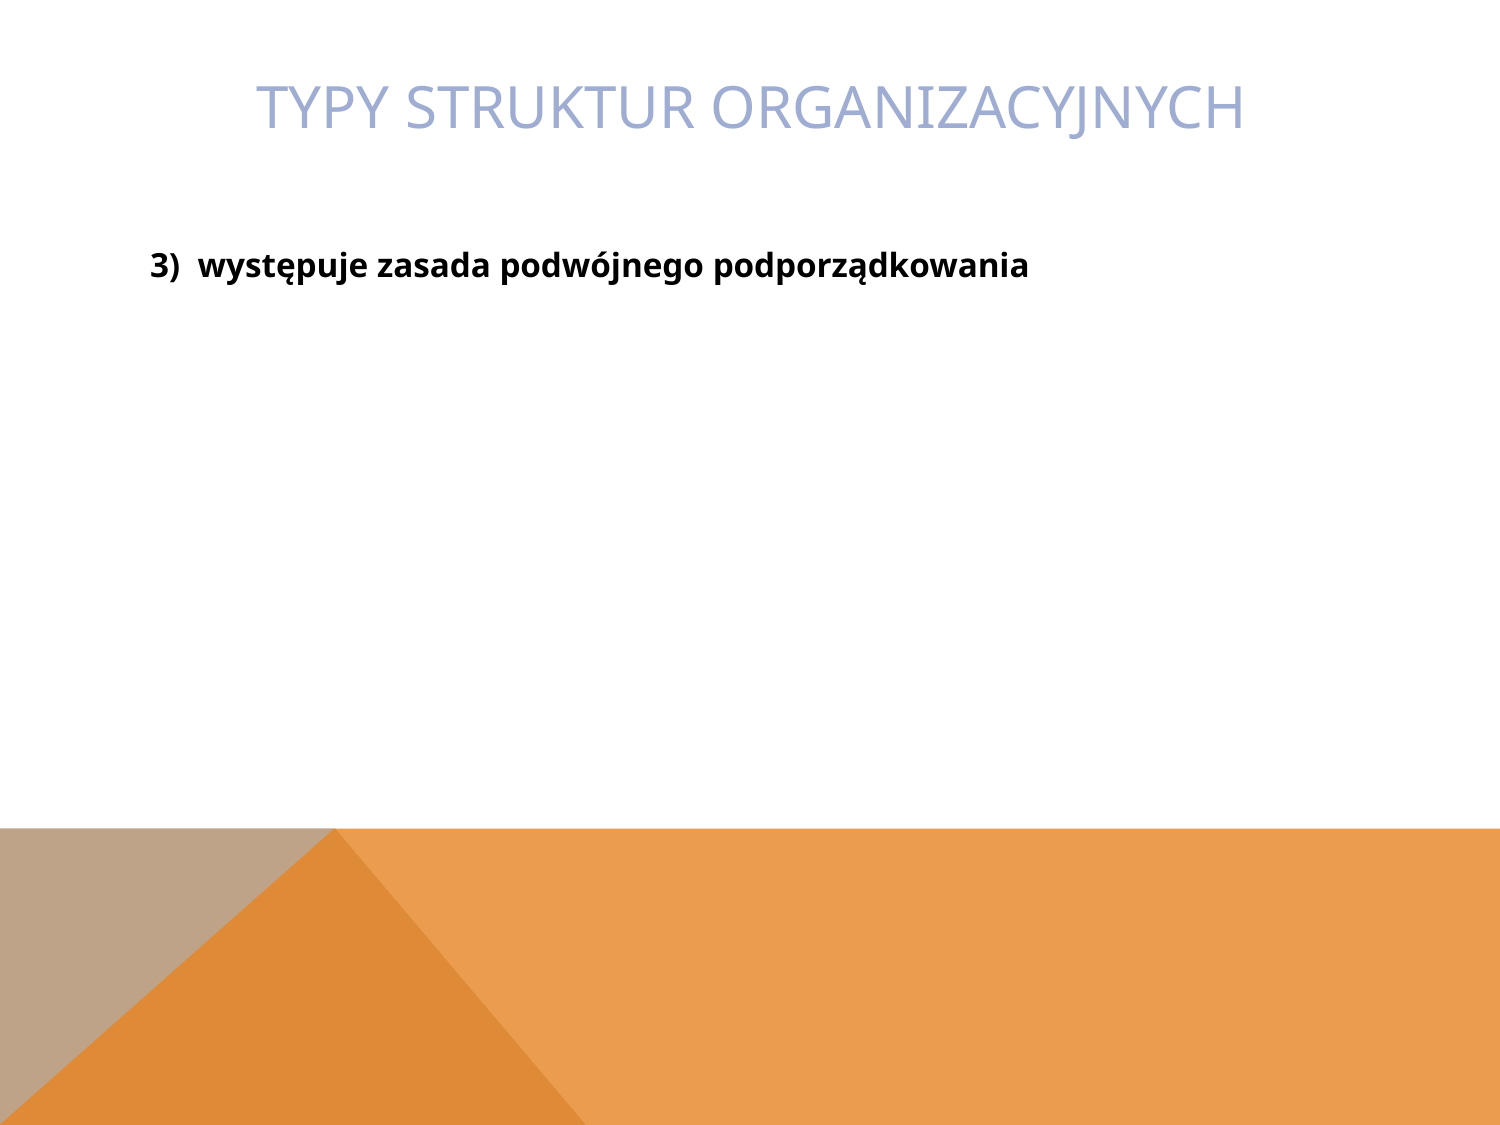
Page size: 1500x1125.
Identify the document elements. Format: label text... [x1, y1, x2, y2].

list 3) występuje zasada podwójnego podporządkowania [135, 180, 1369, 768]
title Typy struktur organizacyjnych [135, 60, 1369, 150]
